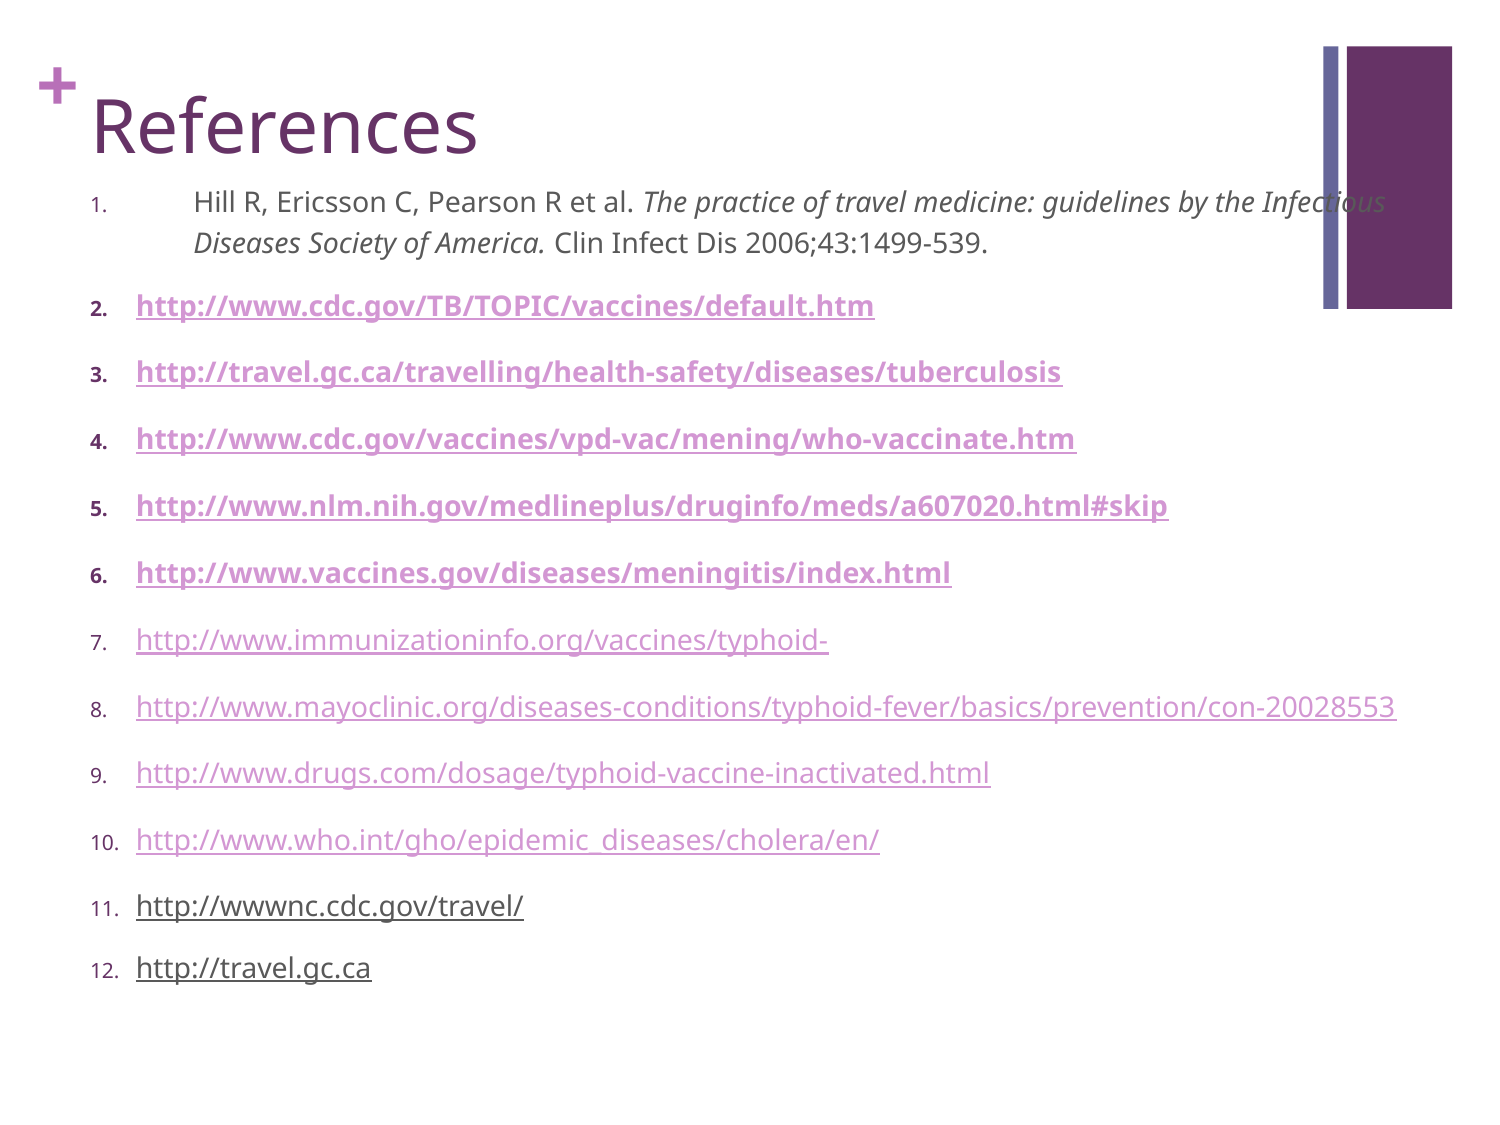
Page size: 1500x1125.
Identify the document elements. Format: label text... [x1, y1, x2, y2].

list Hill R, Ericsson C, Pearson R et al. The practice of travel medicine: guidelines by the Infectious Diseases Society of America. Clin Infect Dis 2006;43:1499-539. http://www.cdc.gov/TB/TOPIC/vaccines/default.htm http://travel.gc.ca/travelling/health-safety/diseases/tuberculosis http://www.cdc.gov/vaccines/vpd-vac/mening/who-vaccinate.htm http://www.nlm.nih.gov/medlineplus/druginfo/meds/a607020.html#skip http://www.vaccines.gov/diseases/meningitis/index.html http://www.immunizationinfo.org/vaccines/typhoid- http://www.mayoclinic.org/diseases-conditions/typhoid-fever/basics/prevention/con-20028553 http://www.drugs.com/dosage/typhoid-vaccine-inactivated.html http://www.who.int/gho/epidemic_diseases/cholera/en/ http://wwwnc.cdc.gov/travel/ http://travel.gc.ca [75, 169, 1425, 1005]
title References [75, 71, 1315, 169]
